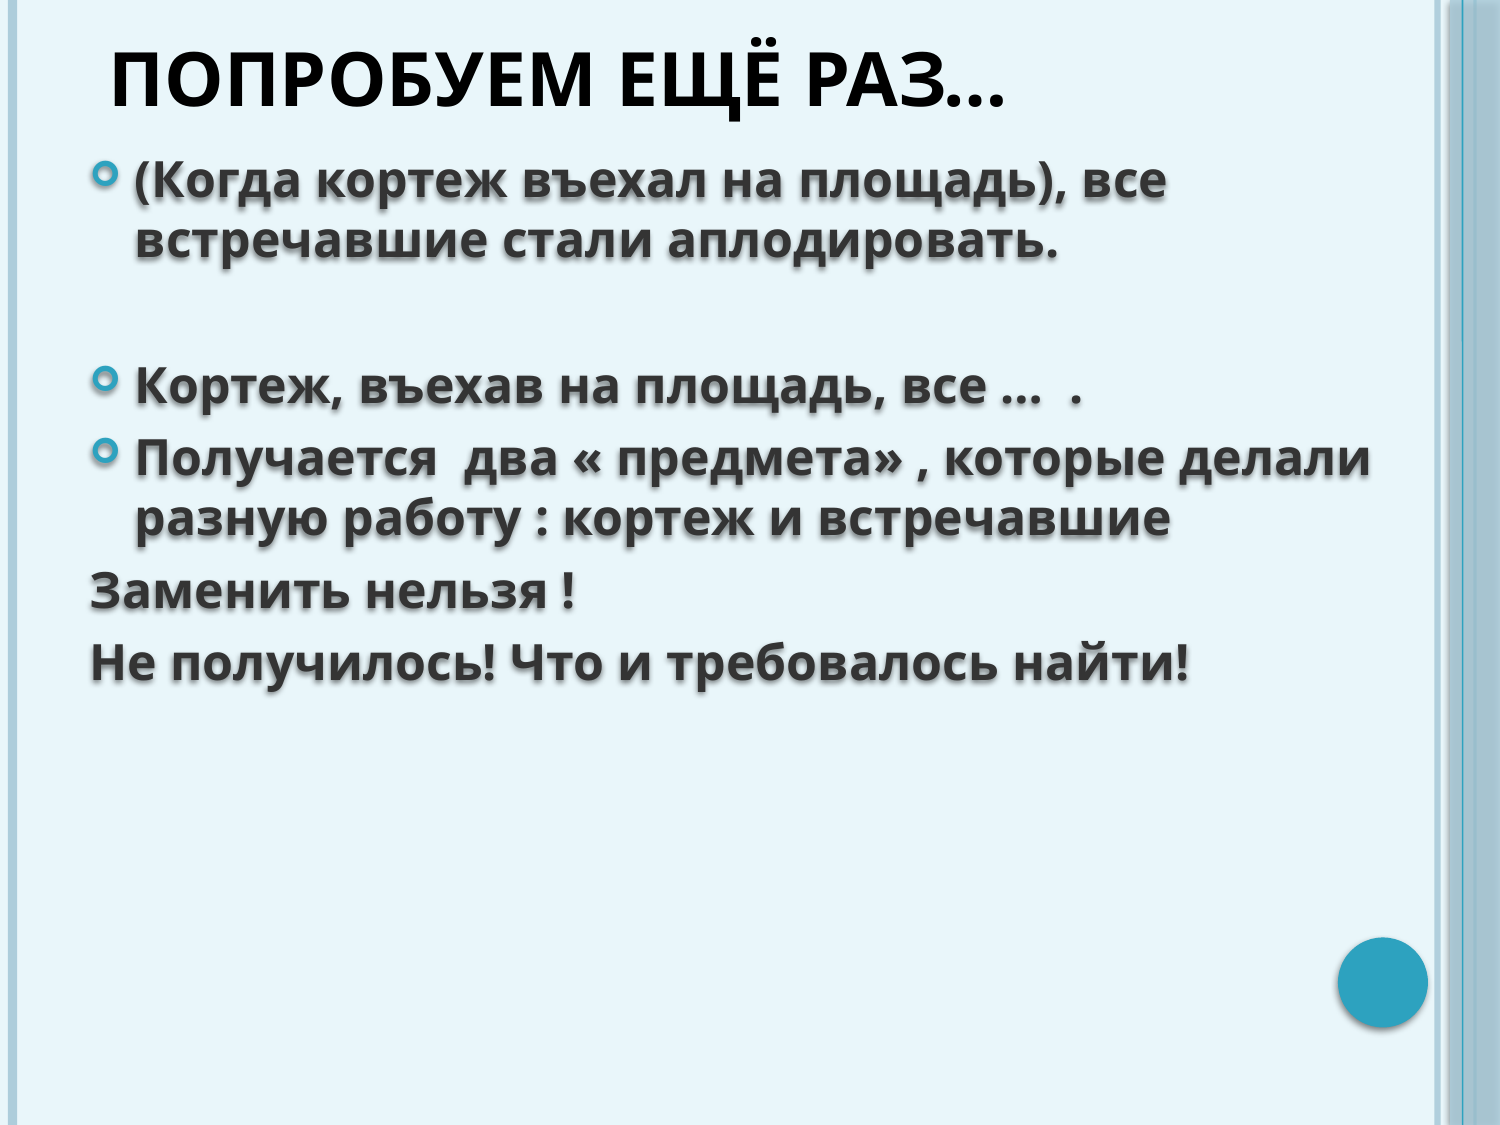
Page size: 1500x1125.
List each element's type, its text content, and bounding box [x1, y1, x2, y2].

title Попробуем ещё раз… [93, 0, 1425, 129]
list (Когда кортеж въехал на площадь), все встречавшие стали аплодировать. Кортеж, въехав на площадь, все … . Получается два « предмета» , которые делали разную работу : кортеж и встречавшие Заменить нельзя ! Не получилось! Что и требовалось найти! [74, 140, 1426, 1067]
